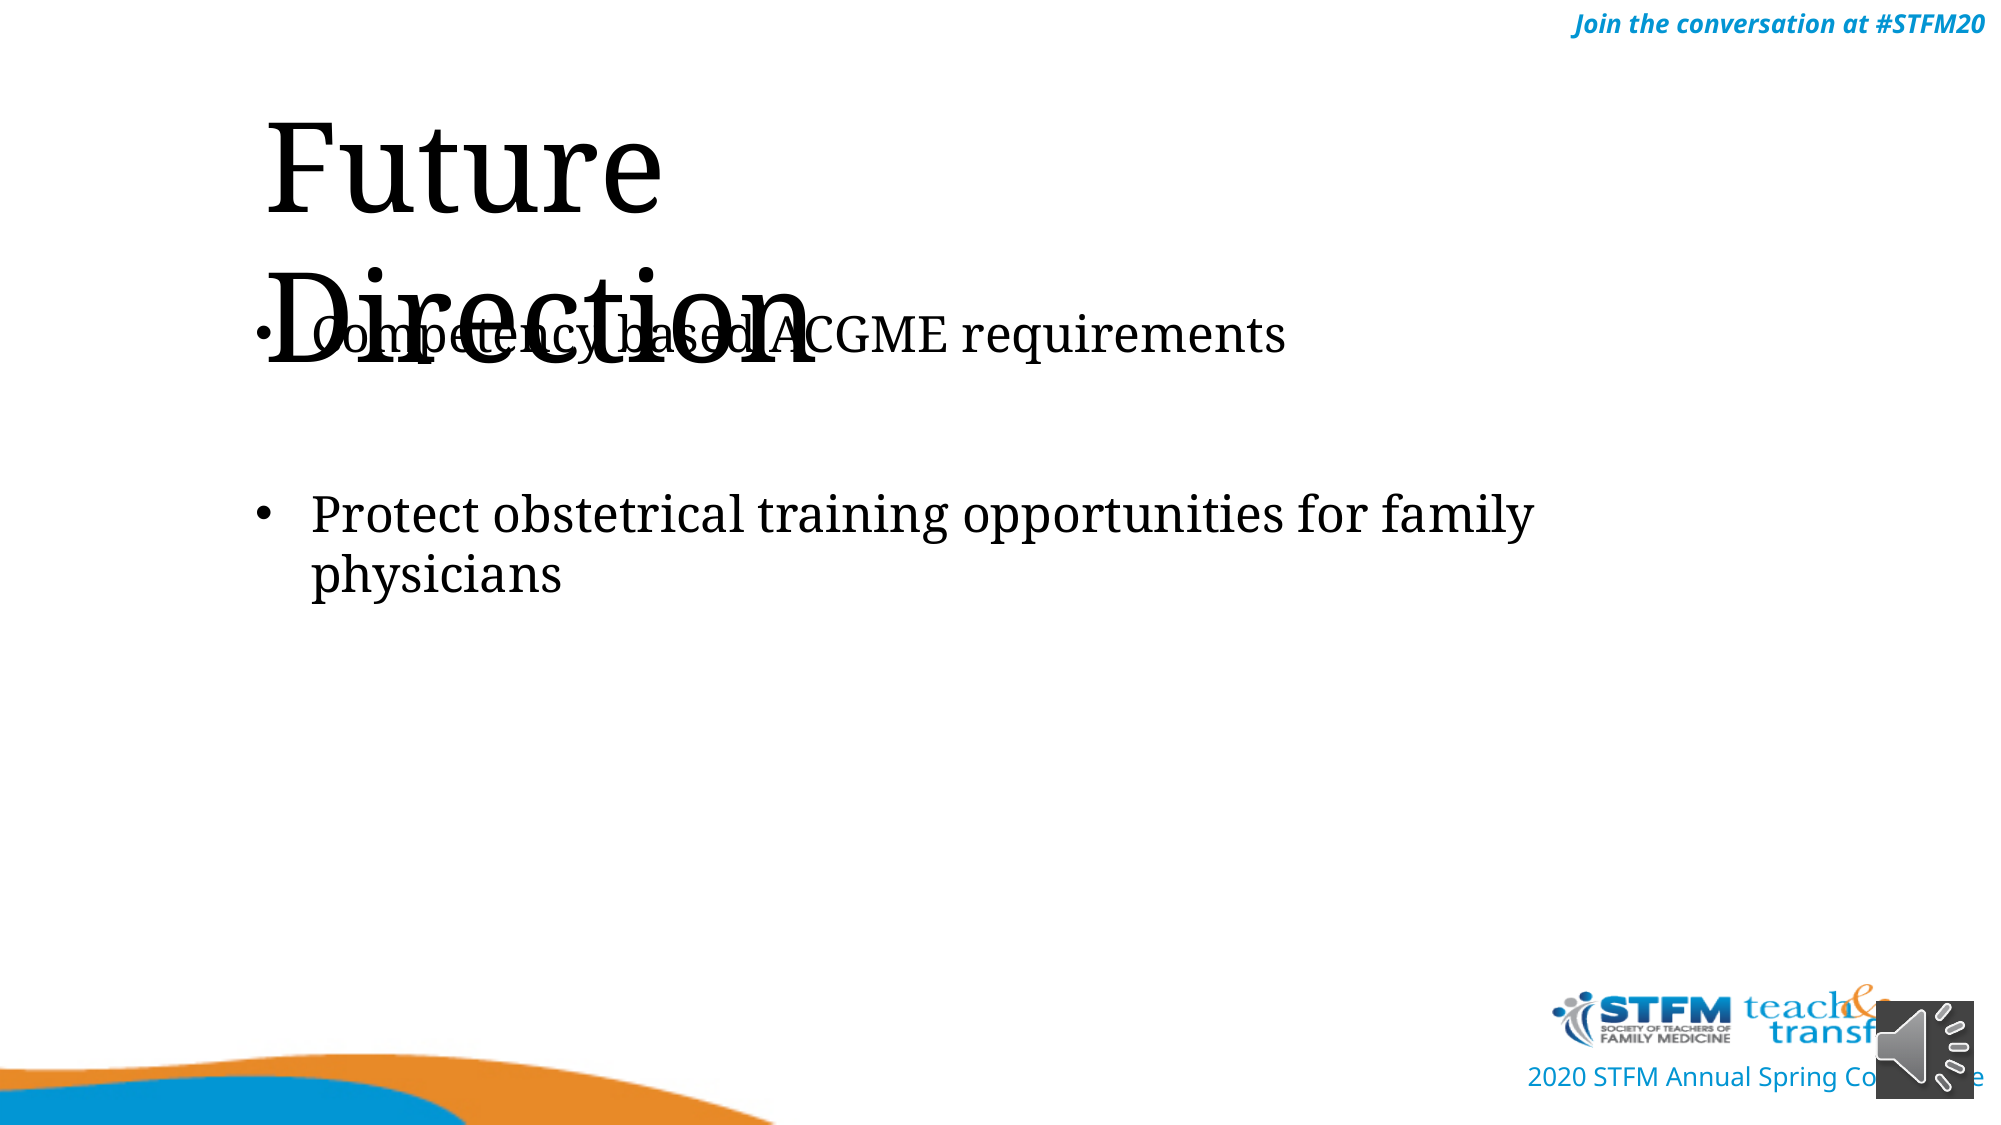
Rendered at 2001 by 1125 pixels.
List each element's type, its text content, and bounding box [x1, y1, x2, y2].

picture [0, 0, 2000, 1125]
text_box Competency based ACGME requirements Protect obstetrical training opportunities for family physicians [240, 294, 1741, 610]
text_box Future Direction [249, 80, 1109, 395]
